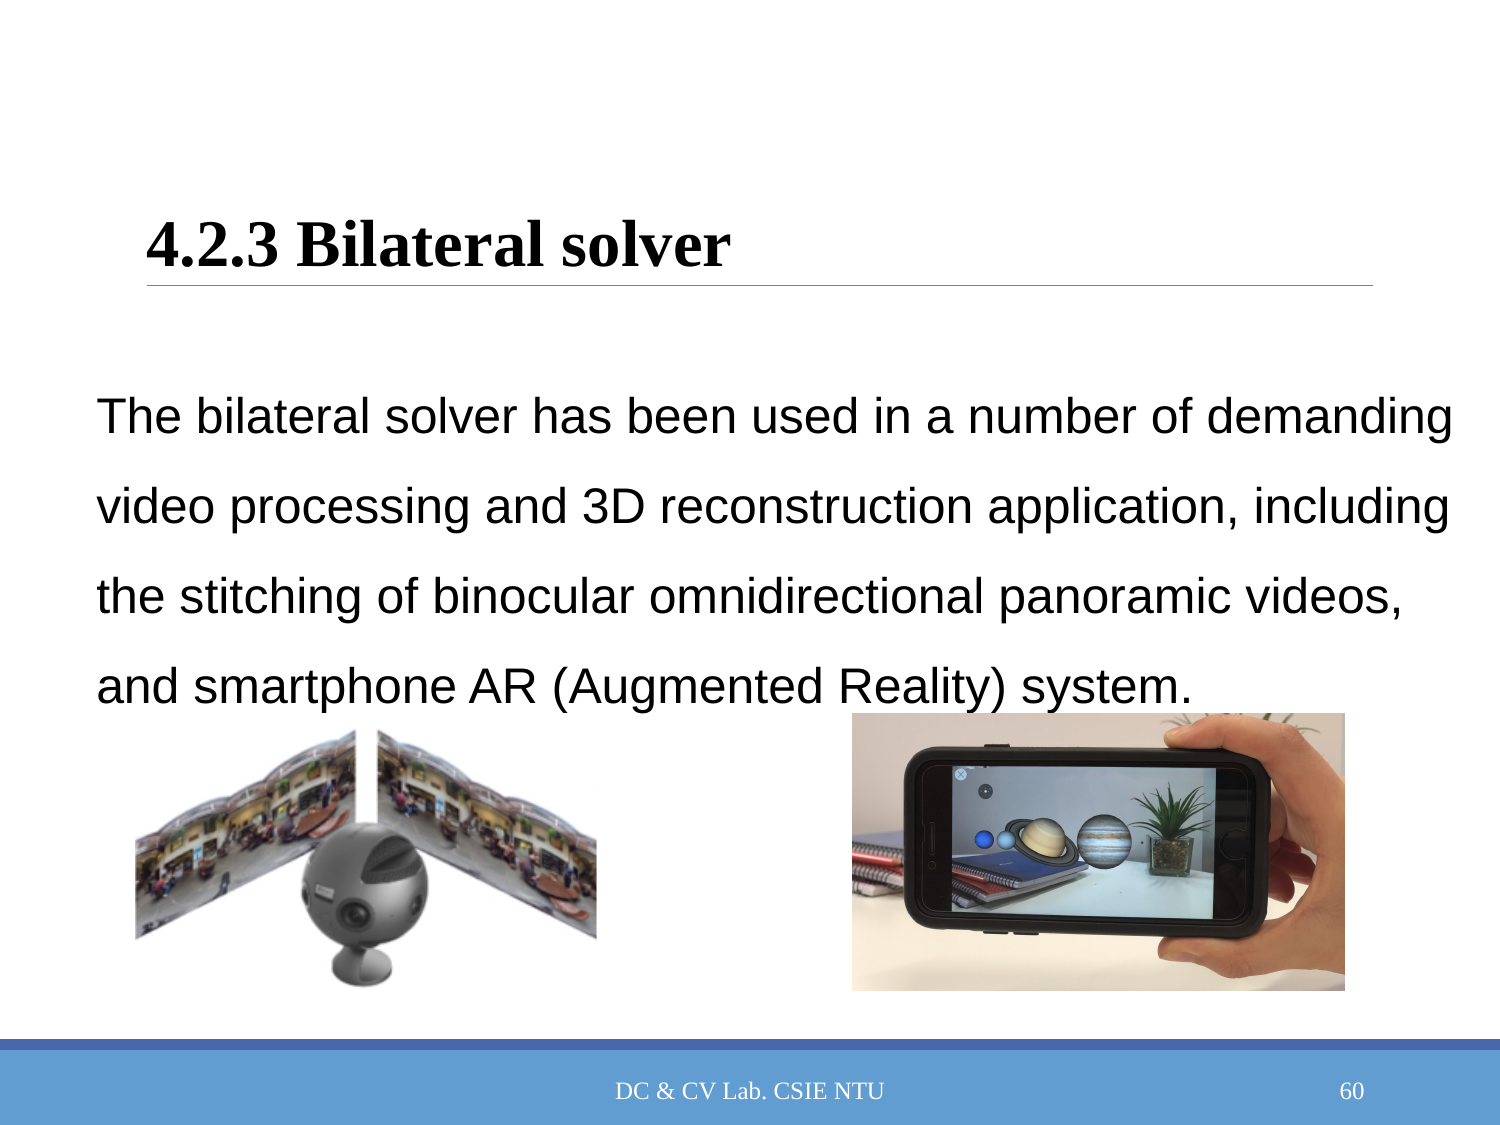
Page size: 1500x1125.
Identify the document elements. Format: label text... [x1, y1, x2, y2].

text_box The bilateral solver has been used in a number of demanding video processing and 3D reconstruction application, including the stitching of binocular omnidirectional panoramic videos, and smartphone AR (Augmented Reality) system. [81, 346, 1487, 722]
picture [852, 713, 1346, 992]
slide_number 60 [1218, 1059, 1380, 1120]
footer DC & CV Lab. CSIE NTU [453, 1059, 1047, 1120]
title 4.2.3 Bilateral solver [135, 47, 1403, 285]
picture [134, 713, 598, 993]
